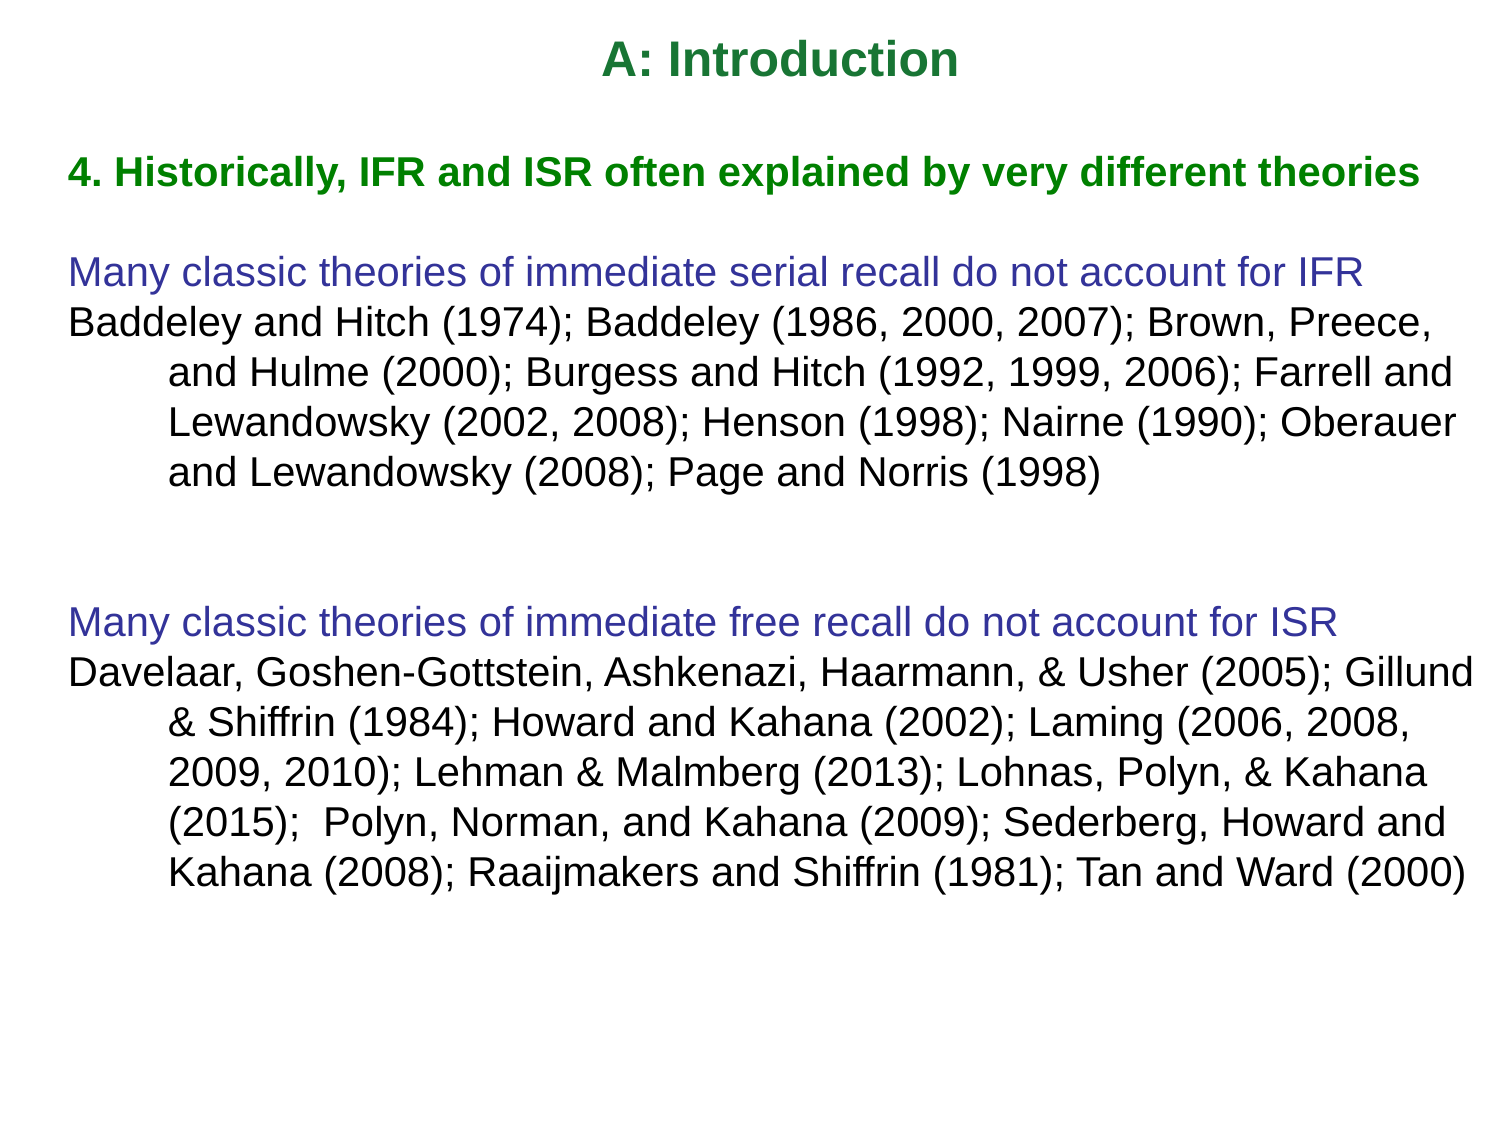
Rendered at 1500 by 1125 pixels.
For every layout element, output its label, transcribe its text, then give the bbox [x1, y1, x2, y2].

text_box A: Introduction [586, 18, 975, 94]
text_box 4. Historically, IFR and ISR often explained by very different theories Many classic theories of immediate serial recall do not account for IFR Baddeley and Hitch (1974); Baddeley (1986, 2000, 2007); Brown, Preece, and Hulme (2000); Burgess and Hitch (1992, 1999, 2006); Farrell and Lewandowsky (2002, 2008); Henson (1998); Nairne (1990); Oberauer and Lewandowsky (2008); Page and Norris (1998) Many classic theories of immediate free recall do not account for ISR Davelaar, Goshen-Gottstein, Ashkenazi, Haarmann, & Usher (2005); Gillund & Shiffrin (1984); Howard and Kahana (2002); Laming (2006, 2008, 2009, 2010); Lehman & Malmberg (2013); Lohnas, Polyn, & Kahana (2015); Polyn, Norman, and Kahana (2009); Sederberg, Howard and Kahana (2008); Raaijmakers and Shiffrin (1981); Tan and Ward (2000) [53, 87, 1500, 953]
